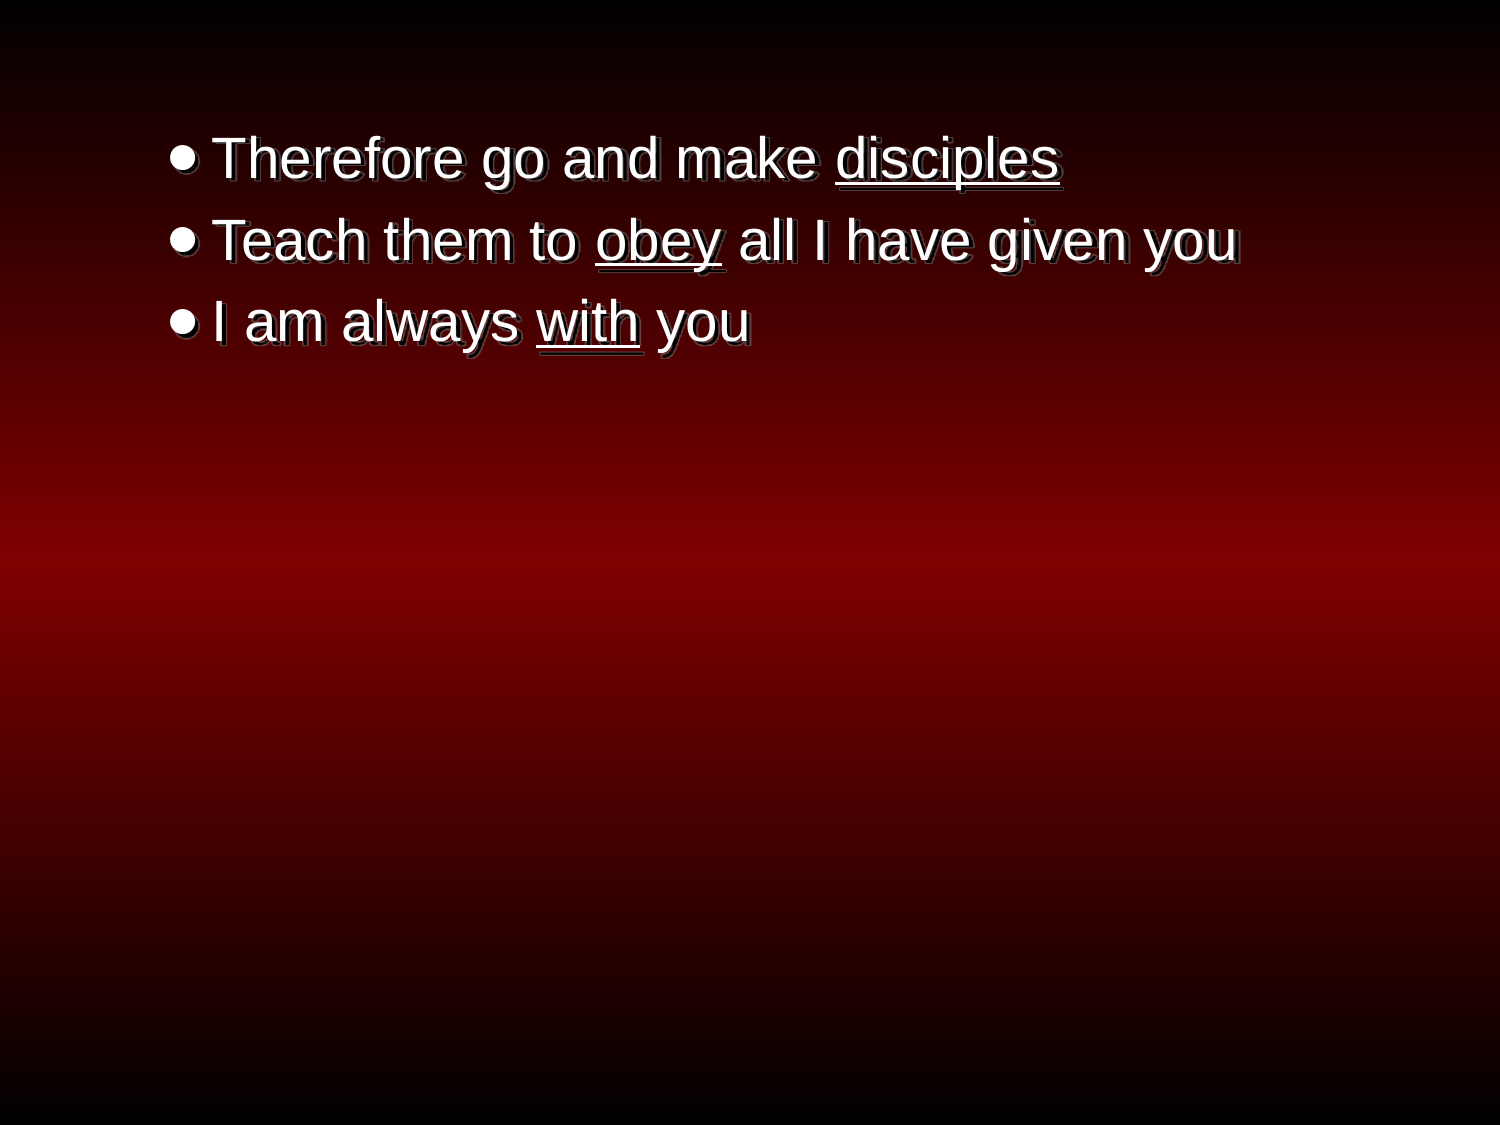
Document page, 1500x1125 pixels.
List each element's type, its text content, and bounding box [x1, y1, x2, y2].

list Therefore go and make disciples Teach them to obey all I have given you I am always with you [74, 112, 1426, 1006]
